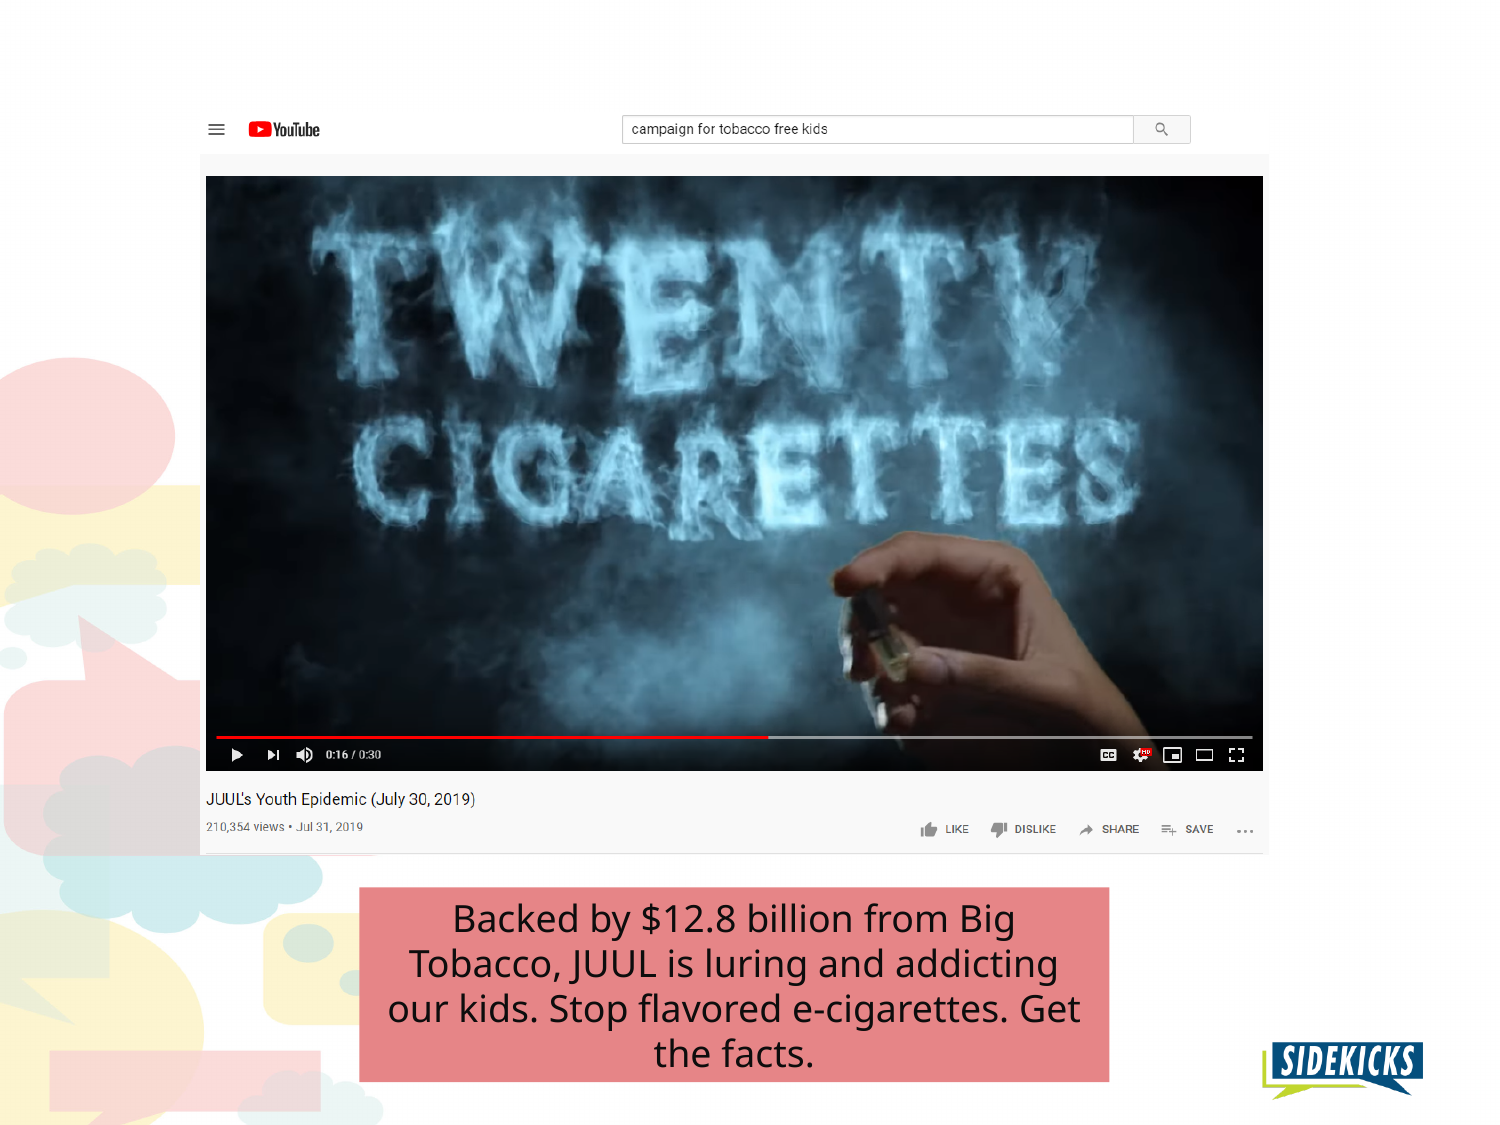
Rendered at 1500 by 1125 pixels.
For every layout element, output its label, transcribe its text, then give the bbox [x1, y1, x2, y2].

text_box Backed by $12.8 billion from Big Tobacco, JUUL is luring and addicting our kids. Stop flavored e-cigarettes. Get the facts. [359, 887, 1110, 1083]
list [199, 112, 1269, 856]
picture [0, 0, 1500, 1125]
